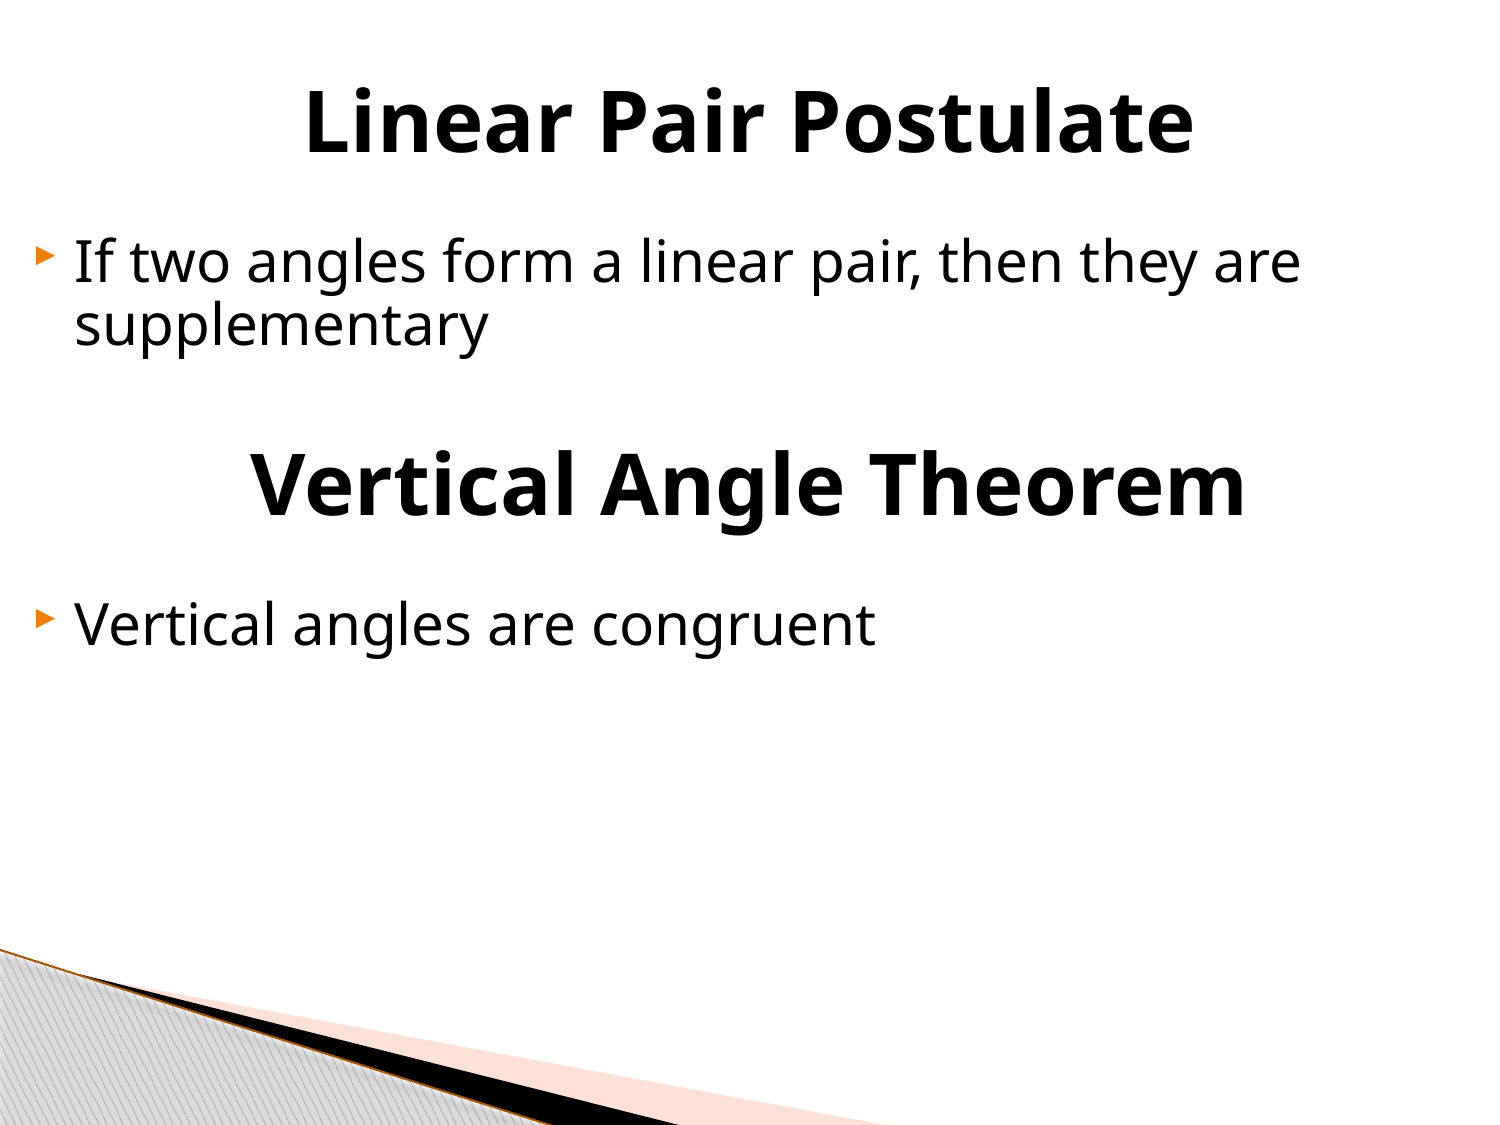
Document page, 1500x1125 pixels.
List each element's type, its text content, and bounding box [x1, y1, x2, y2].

text_box Vertical angles are congruent [0, 587, 1500, 750]
list If two angles form a linear pair, then they are supplementary [0, 224, 1500, 388]
text_box Vertical Angle Theorem [112, 387, 1388, 575]
title Linear Pair Postulate [112, 24, 1388, 213]
